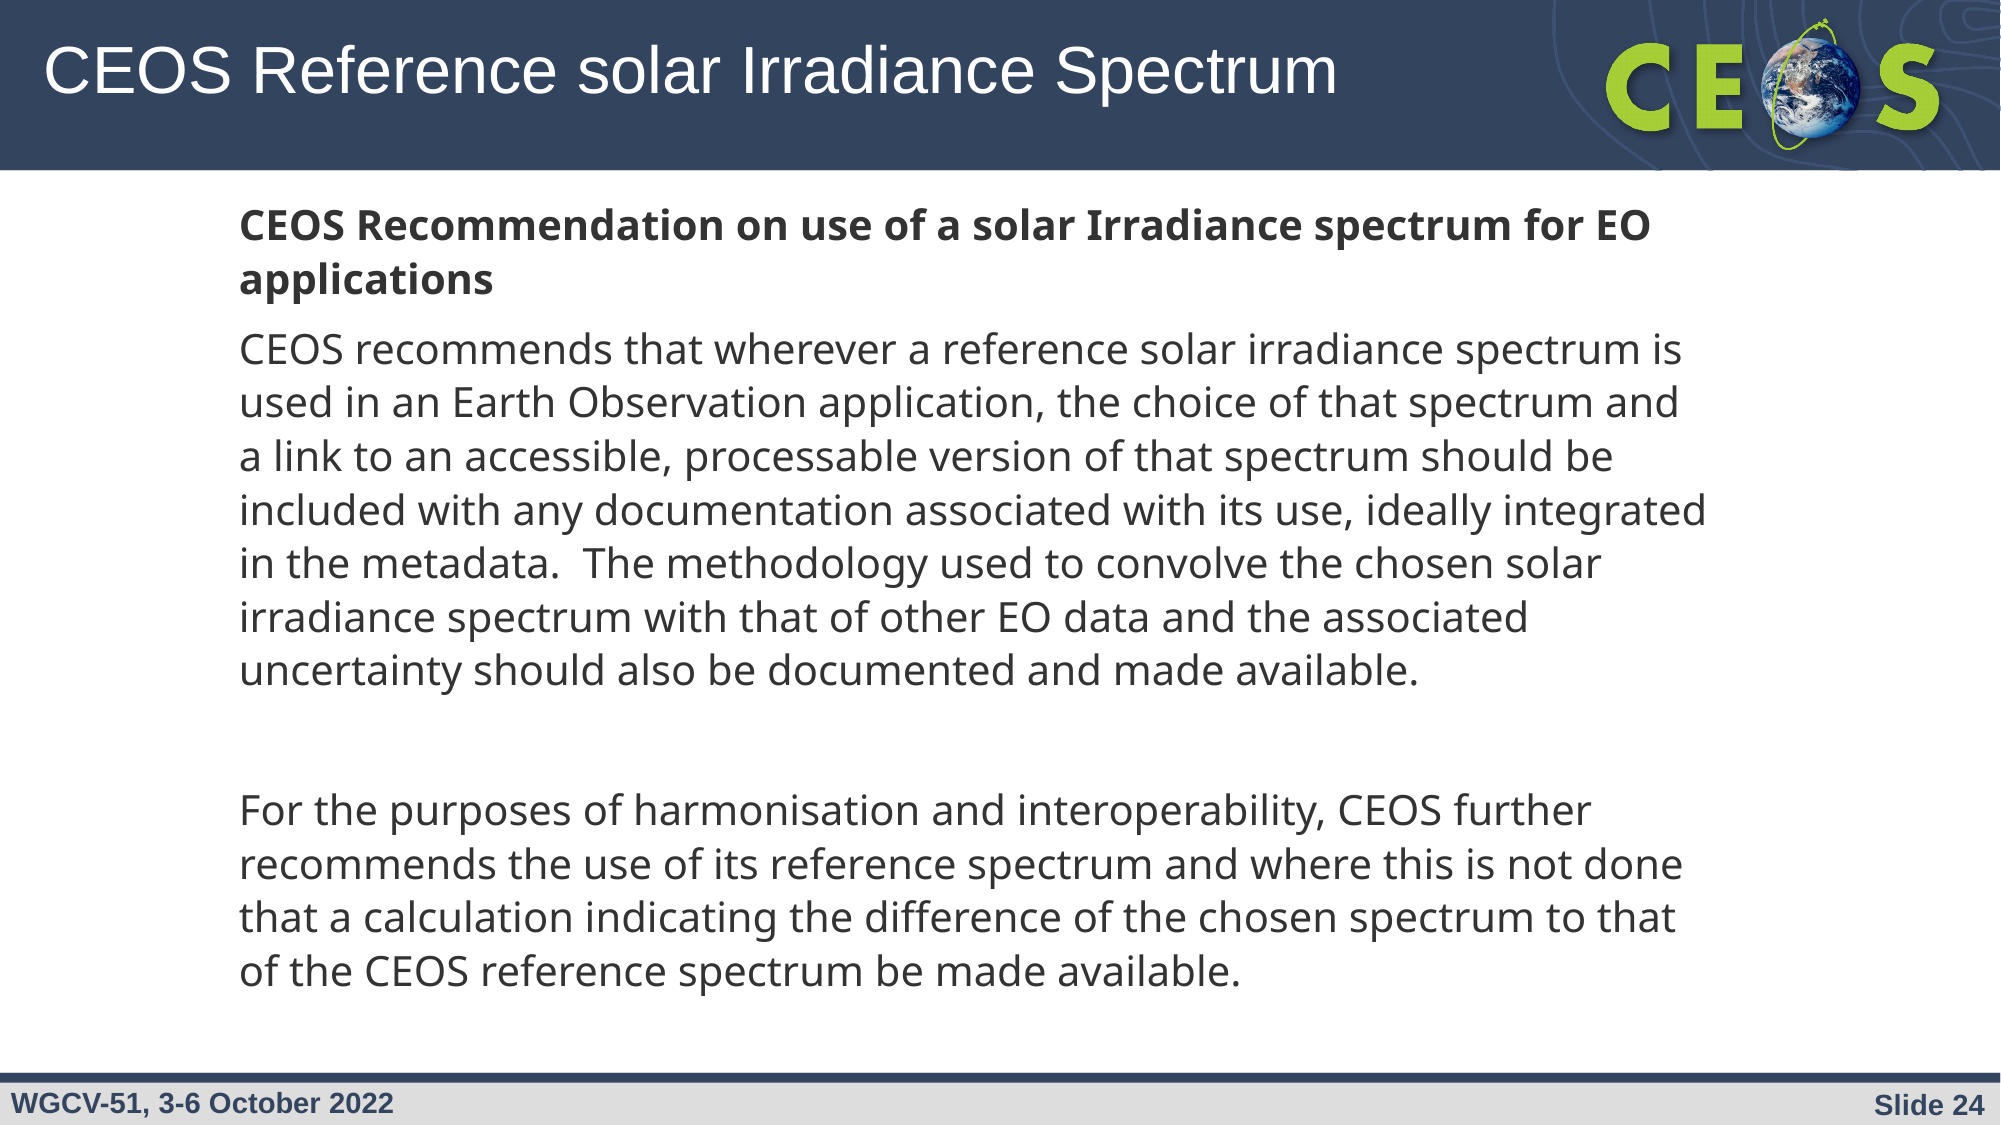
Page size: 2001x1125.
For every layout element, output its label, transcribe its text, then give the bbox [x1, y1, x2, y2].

title CEOS Reference solar Irradiance Spectrum [28, 28, 1569, 157]
picture [1606, 18, 1939, 150]
text_box CEOS Recommendation on use of a solar Irradiance spectrum for EO applications CEOS recommends that wherever a reference solar irradiance spectrum is used in an Earth Observation application, the choice of that spectrum and a link to an accessible, processable version of that spectrum should be included with any documentation associated with its use, ideally integrated in the metadata. The methodology used to convolve the chosen solar irradiance spectrum with that of other EO data and the associated uncertainty should also be documented and made available. For the purposes of harmonisation and interoperability, CEOS further recommends the use of its reference spectrum and where this is not done that a calculation indicating the difference of the chosen spectrum to that of the CEOS reference spectrum be made available. [224, 188, 1726, 1002]
